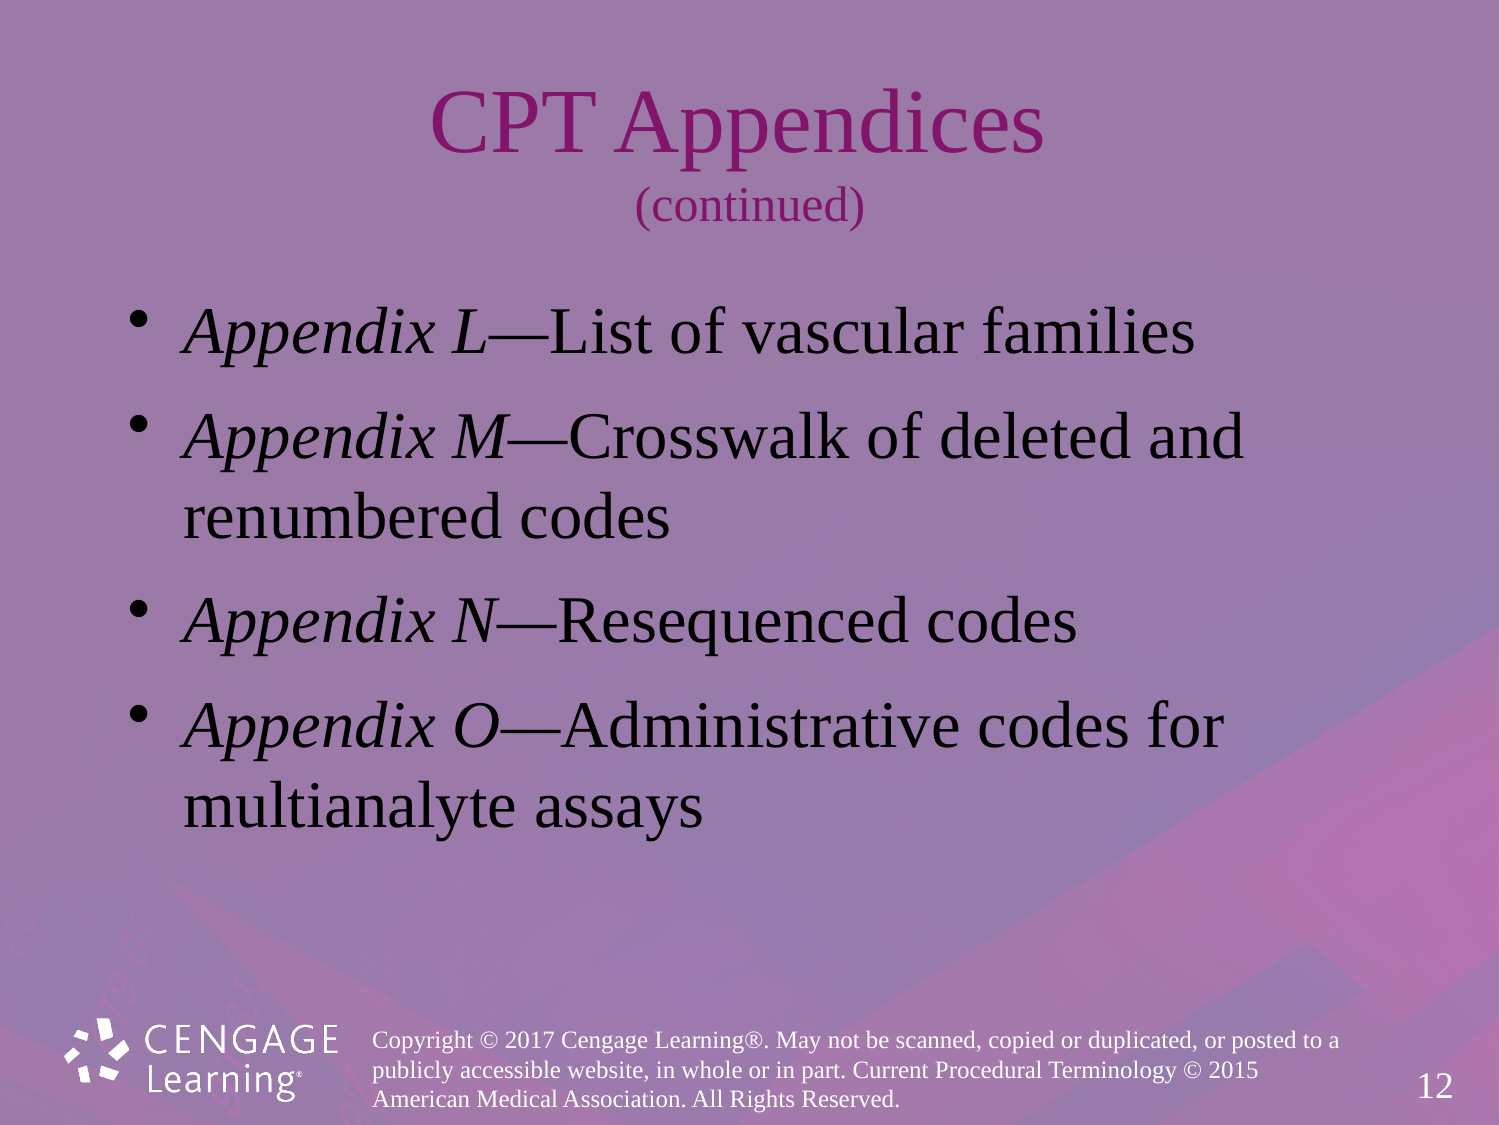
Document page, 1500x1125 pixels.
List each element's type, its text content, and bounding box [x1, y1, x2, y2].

title CPT Appendices (continued) [112, 60, 1388, 278]
list Appendix L—List of vascular families Appendix M—Crosswalk of deleted and renumbered codes Appendix N—Resequenced codes Appendix O—Administrative codes for multianalyte assays [112, 278, 1388, 988]
picture [0, 0, 1500, 1125]
